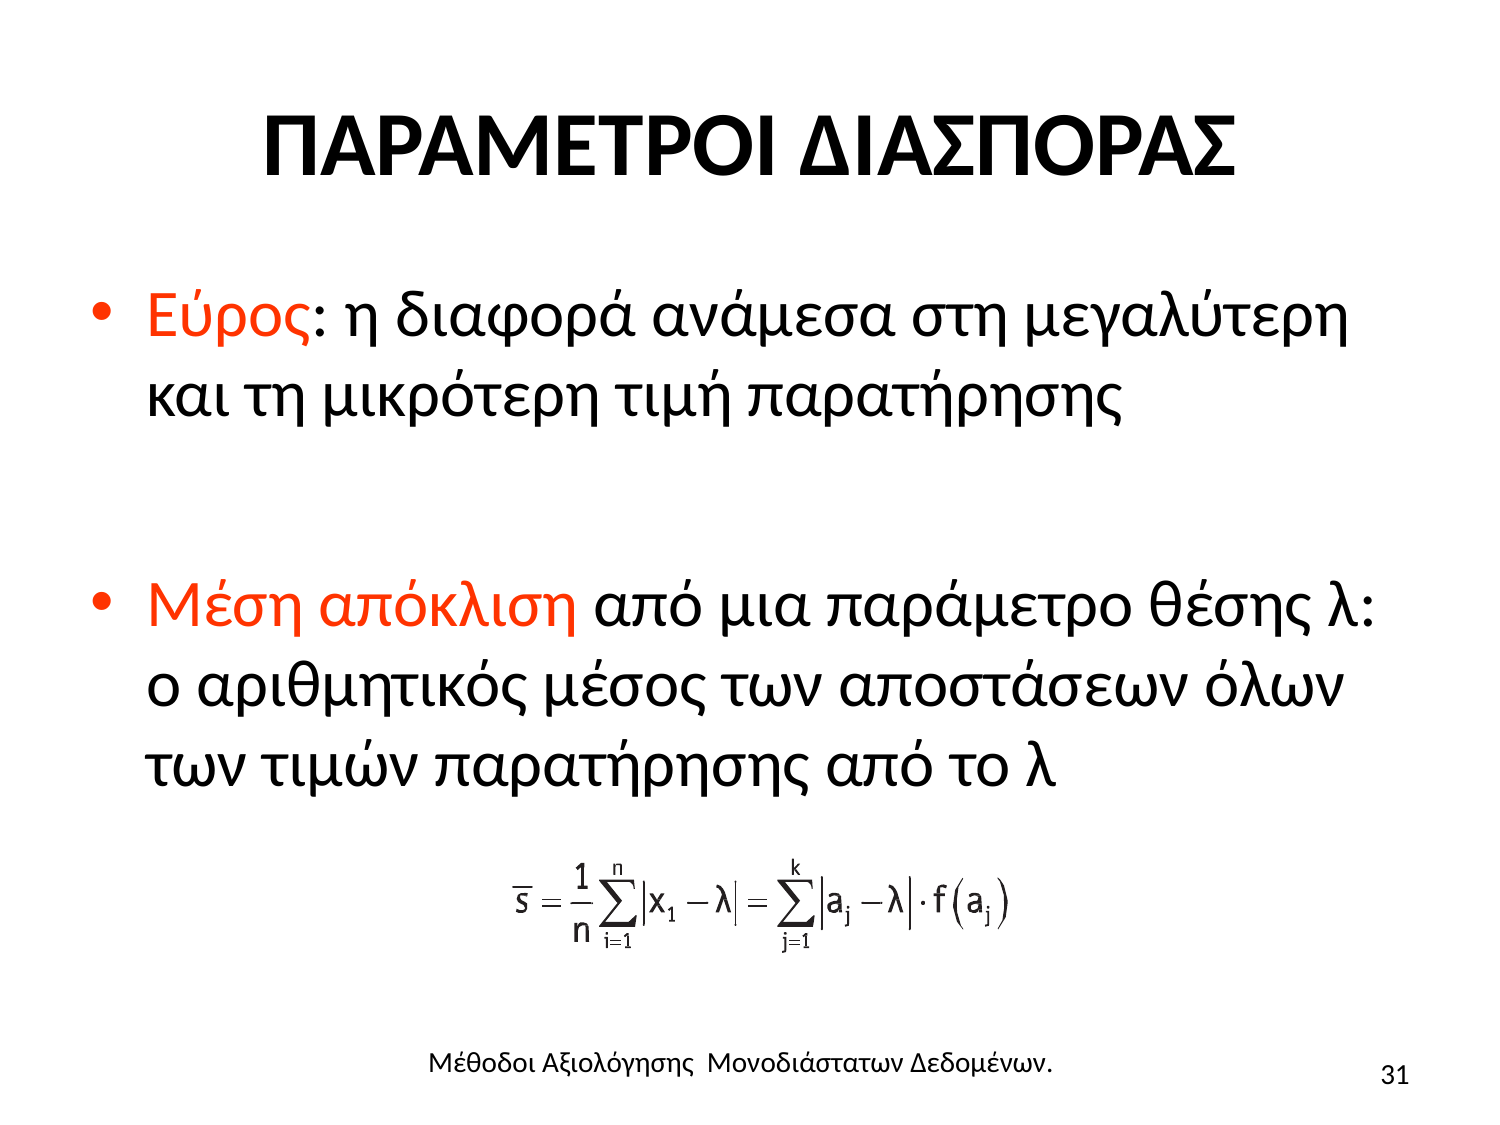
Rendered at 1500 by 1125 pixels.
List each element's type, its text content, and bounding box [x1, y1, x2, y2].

title ΠΑΡΑΜΕΤΡΟΙ ΔΙΑΣΠΟΡΑΣ [75, 45, 1425, 233]
slide_number 31 [1074, 1042, 1425, 1103]
text_box Μέθοδοι Αξιολόγησης Μονοδιάστατων Δεδομένων. [392, 1035, 1091, 1119]
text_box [0, 857, 1500, 988]
